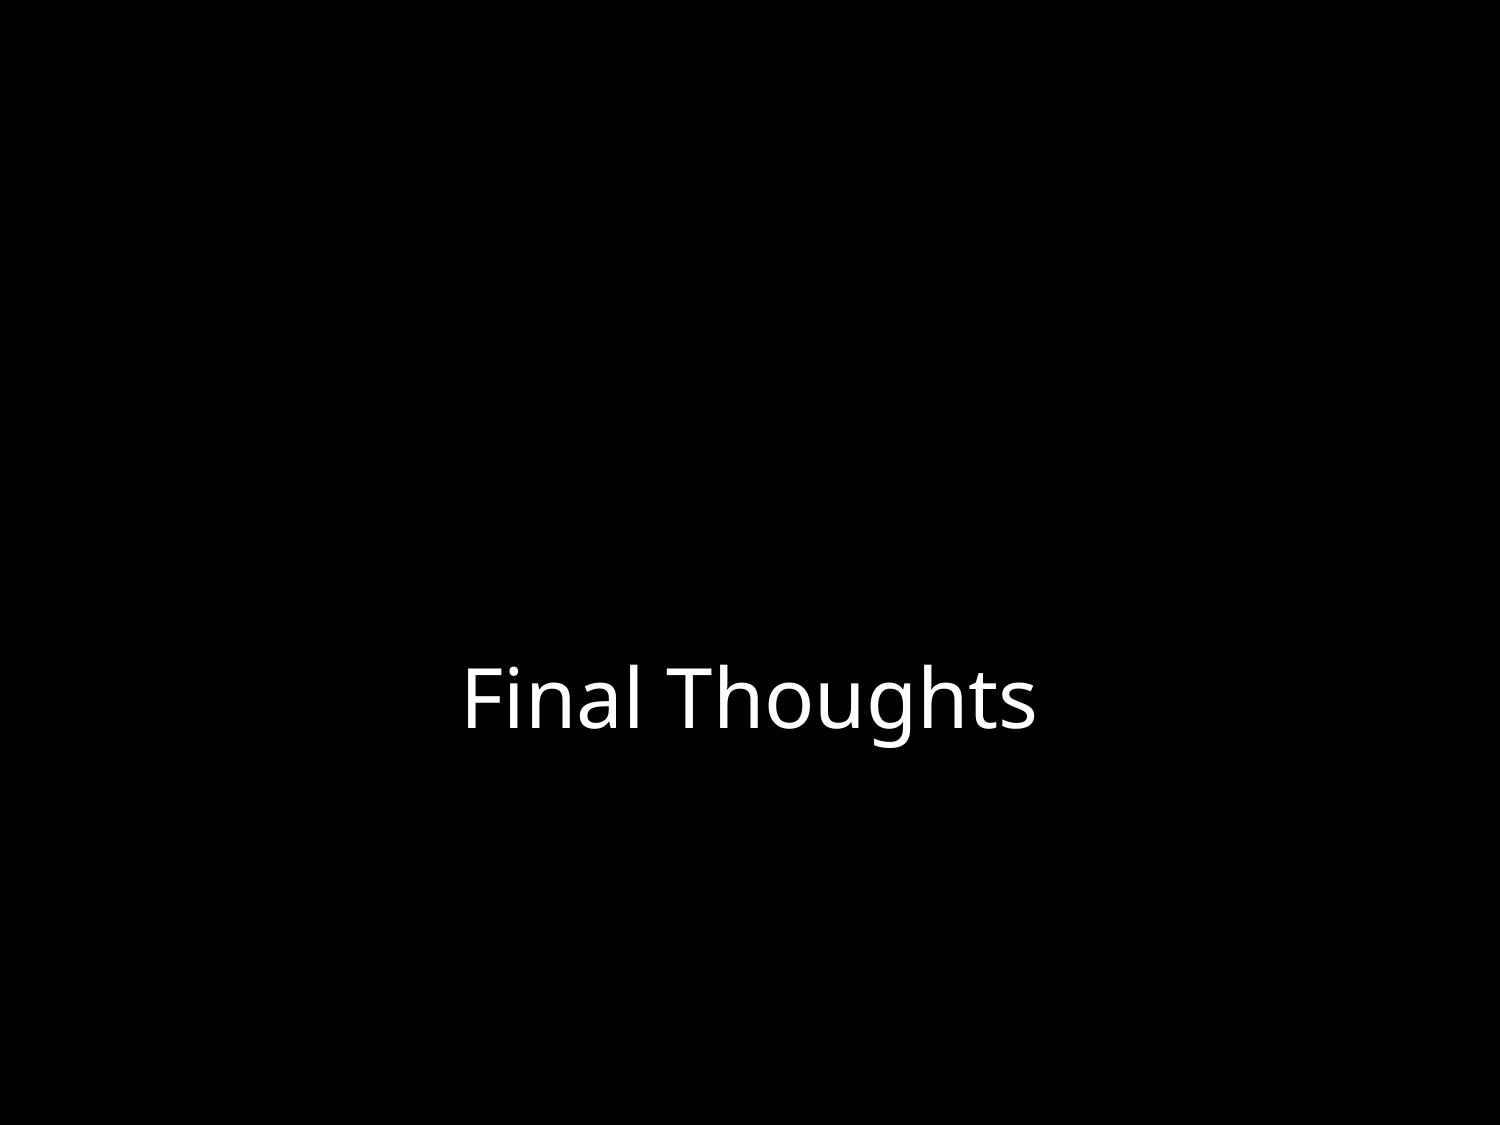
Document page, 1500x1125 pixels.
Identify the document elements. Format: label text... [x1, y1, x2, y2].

subtitle Final Thoughts [225, 637, 1275, 975]
